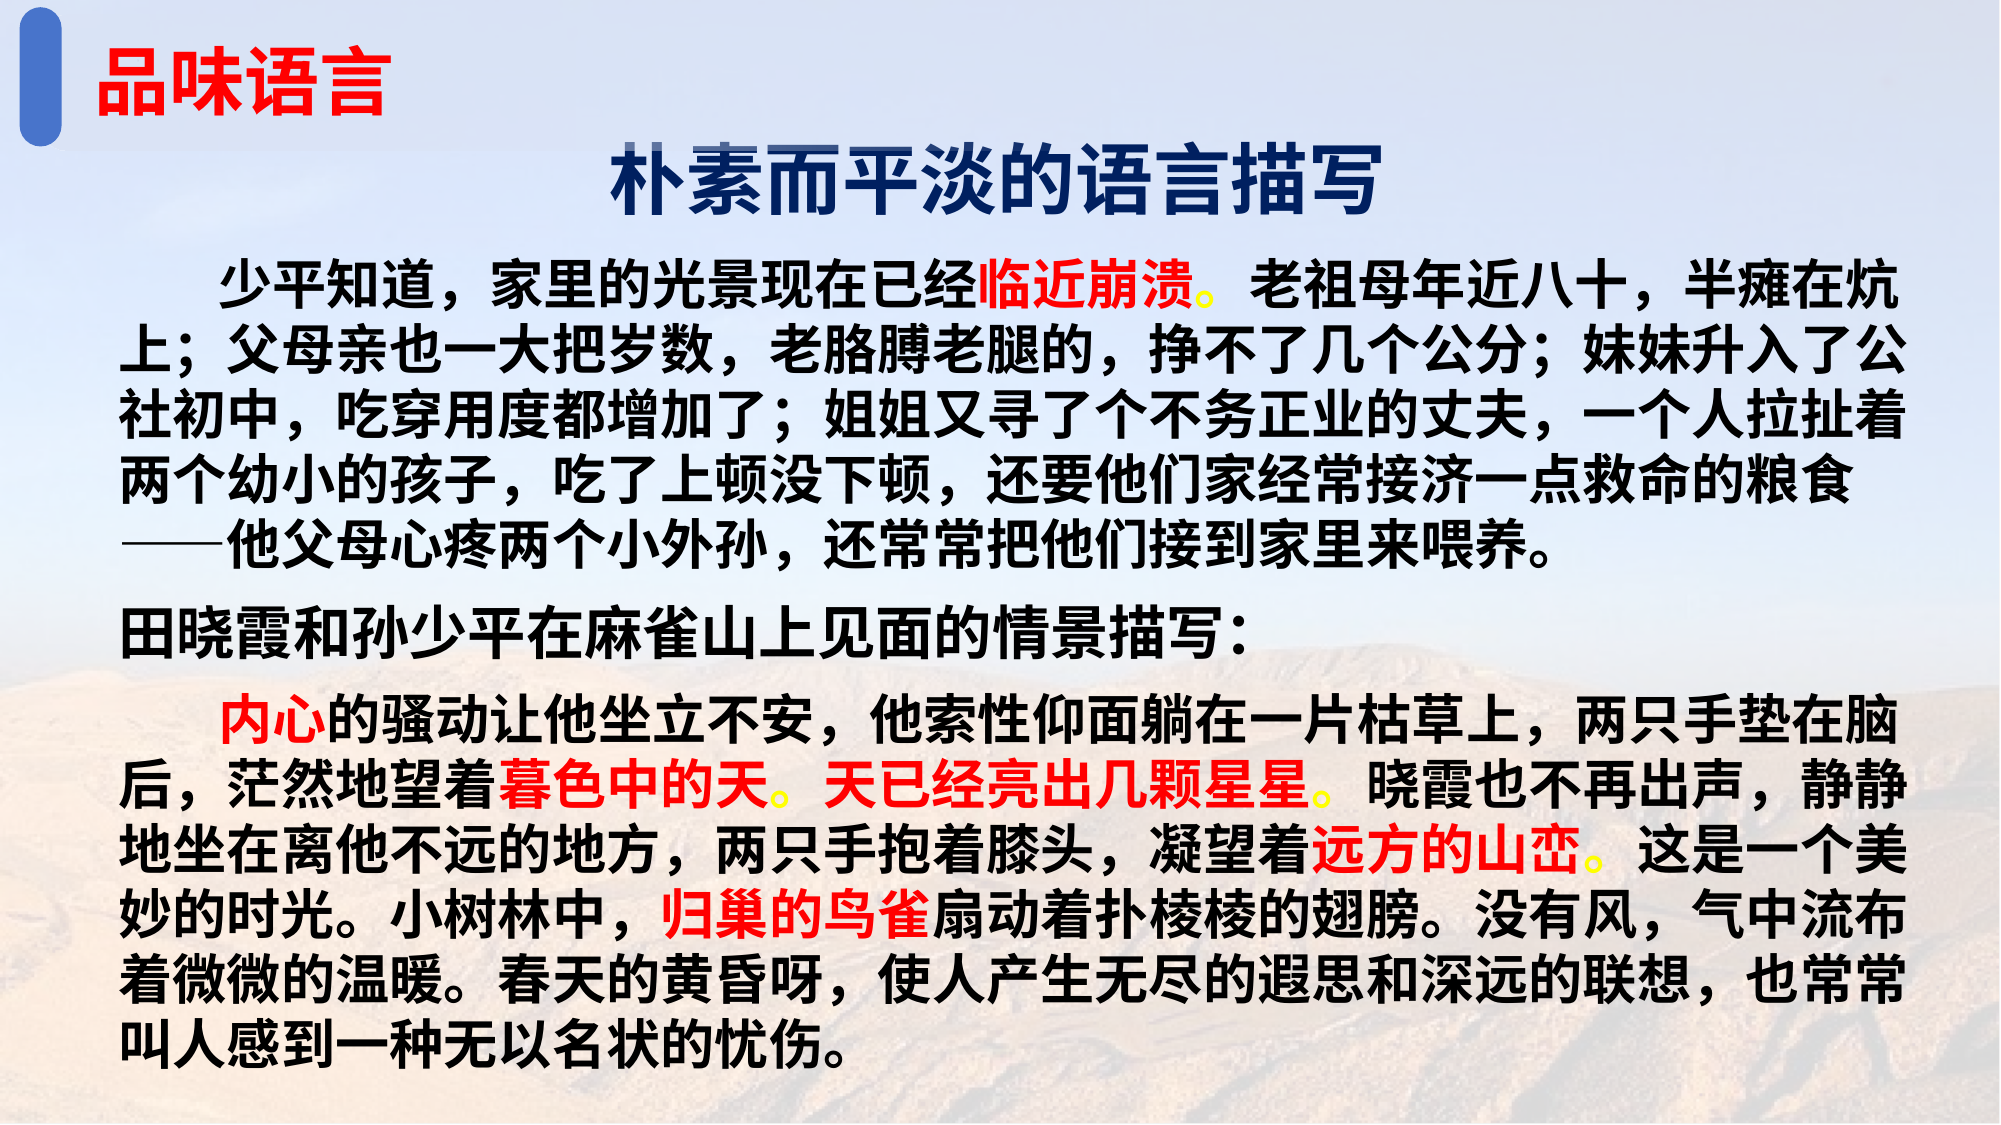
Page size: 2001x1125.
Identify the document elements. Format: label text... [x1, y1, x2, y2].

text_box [19, 6, 1381, 152]
text_box 少平知道，家里的光景现在已经临近崩溃。老祖母年近八十，半瘫在炕上；父母亲也一大把岁数，老胳膊老腿的，挣不了几个公分；妹妹升入了公社初中，吃穿用度都增加了；姐姐又寻了个不务正业的丈夫，一个人拉扯着两个幼小的孩子，吃了上顿没下顿，还要他们家经常接济一点救命的粮食——他父母心疼两个小外孙，还常常把他们接到家里来喂养。 [103, 242, 1948, 583]
text_box 内心的骚动让他坐立不安，他索性仰面躺在一片枯草上，两只手垫在脑后，茫然地望着暮色中的天。天已经亮出几颗星星。晓霞也不再出声，静静地坐在离他不远的地方，两只手抱着膝头，凝望着远方的山峦。这是一个美妙的时光。小树林中，归巢的鸟雀扇动着扑棱棱的翅膀。没有风，气中流布着微微的温暖。春天的黄昏呀，使人产生无尽的遐思和深远的联想，也常常叫人感到一种无以名状的忧伤。 [103, 678, 1948, 1083]
text_box 田晓霞和孙少平在麻雀山上见面的情景描写： [103, 589, 1306, 675]
text_box 朴素而平淡的语言描写 [594, 123, 1517, 232]
